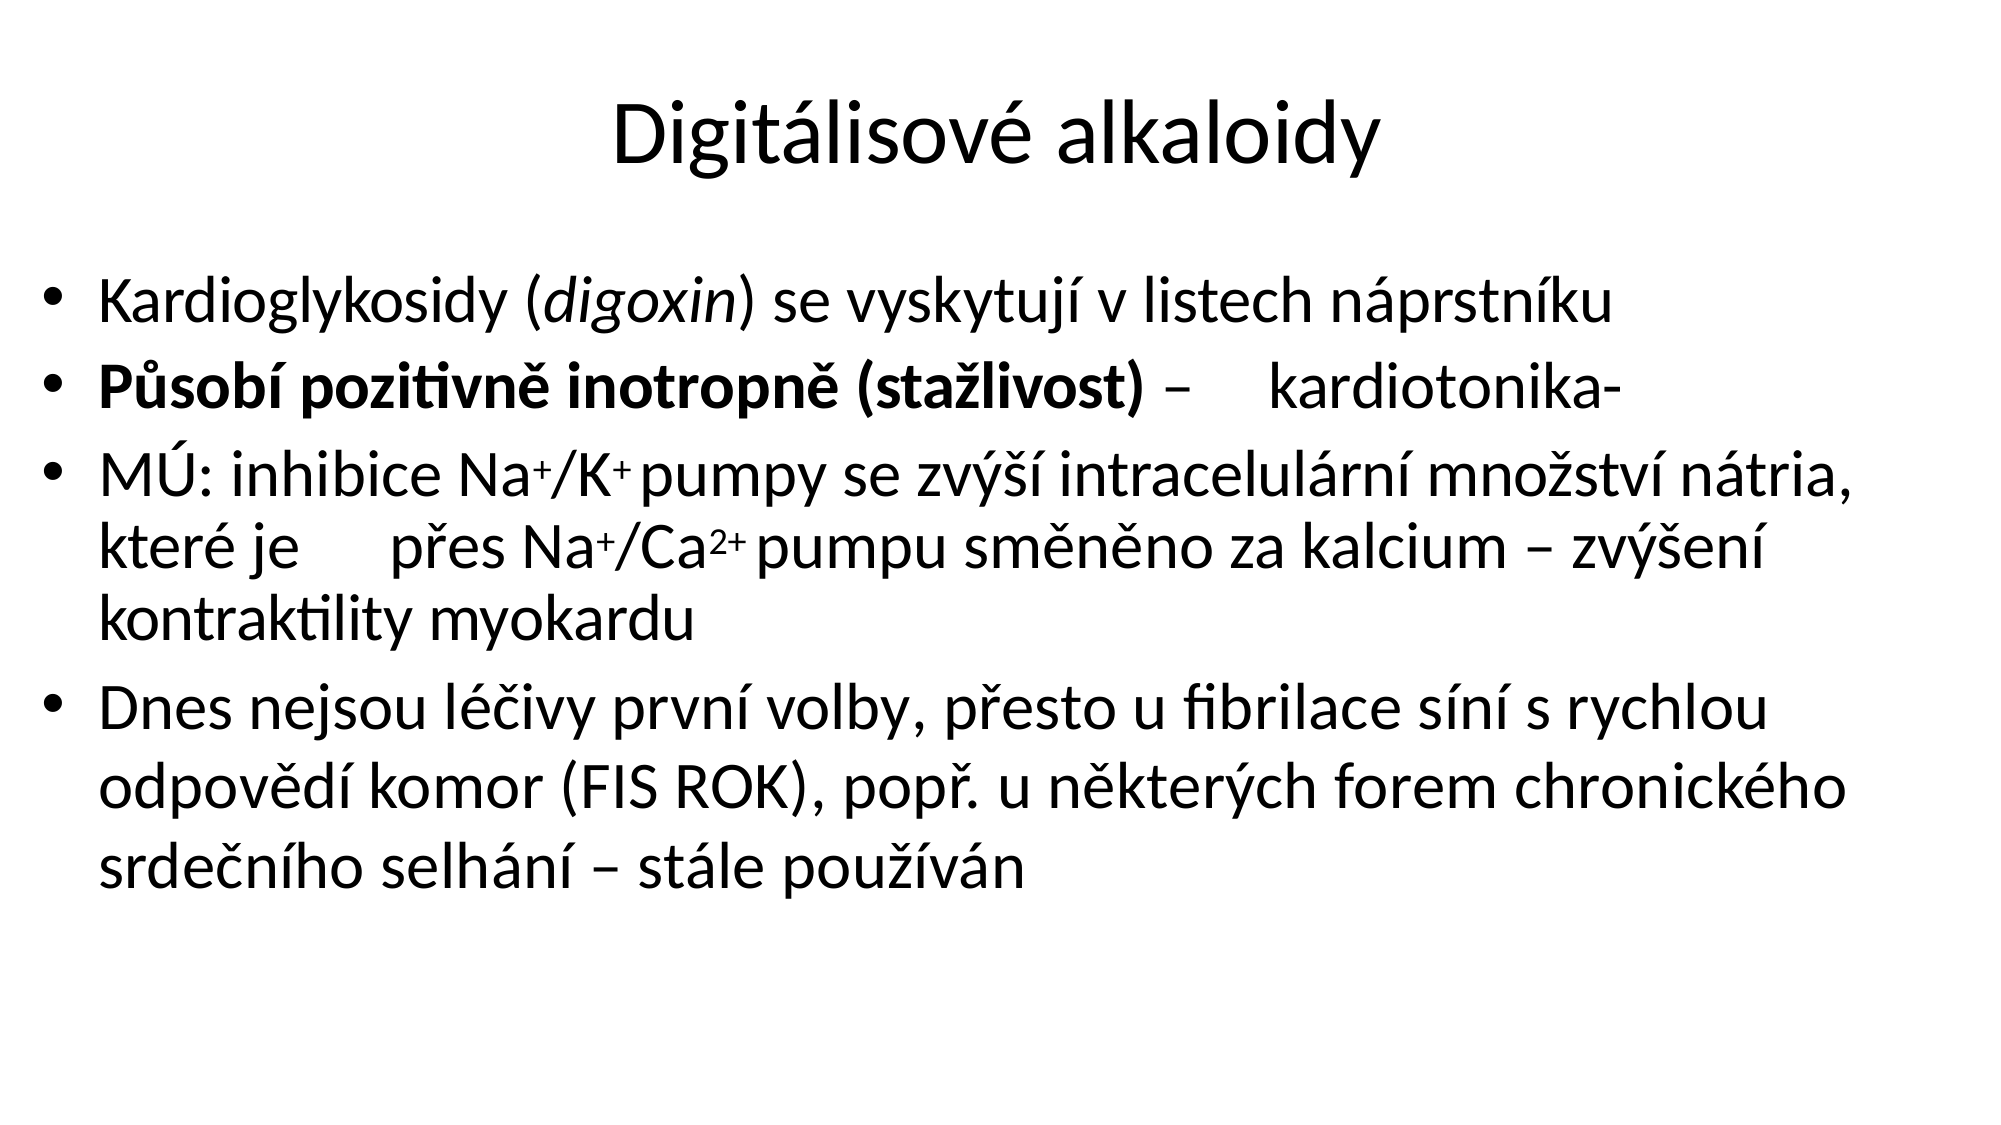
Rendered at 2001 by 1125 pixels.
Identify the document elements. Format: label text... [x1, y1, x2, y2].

text_box Kardioglykosidy (digoxin) se vyskytují v listech náprstníku Působí pozitivně inotropně (stažlivost) – kardiotonika- MÚ: inhibice Na+/K+ pumpy se zvýší intracelulární množství nátria, které je přes Na+/Ca2+ pumpu směněno za kalcium – zvýšení kontraktility myokardu Dnes nejsou léčivy první volby, přesto u fibrilace síní s rychlou odpovědí komor (FIS ROK), popř. u některých forem chronického srdečního selhání – stále používán [37, 246, 1871, 903]
title Digitálisové alkaloidy [501, 70, 1499, 246]
